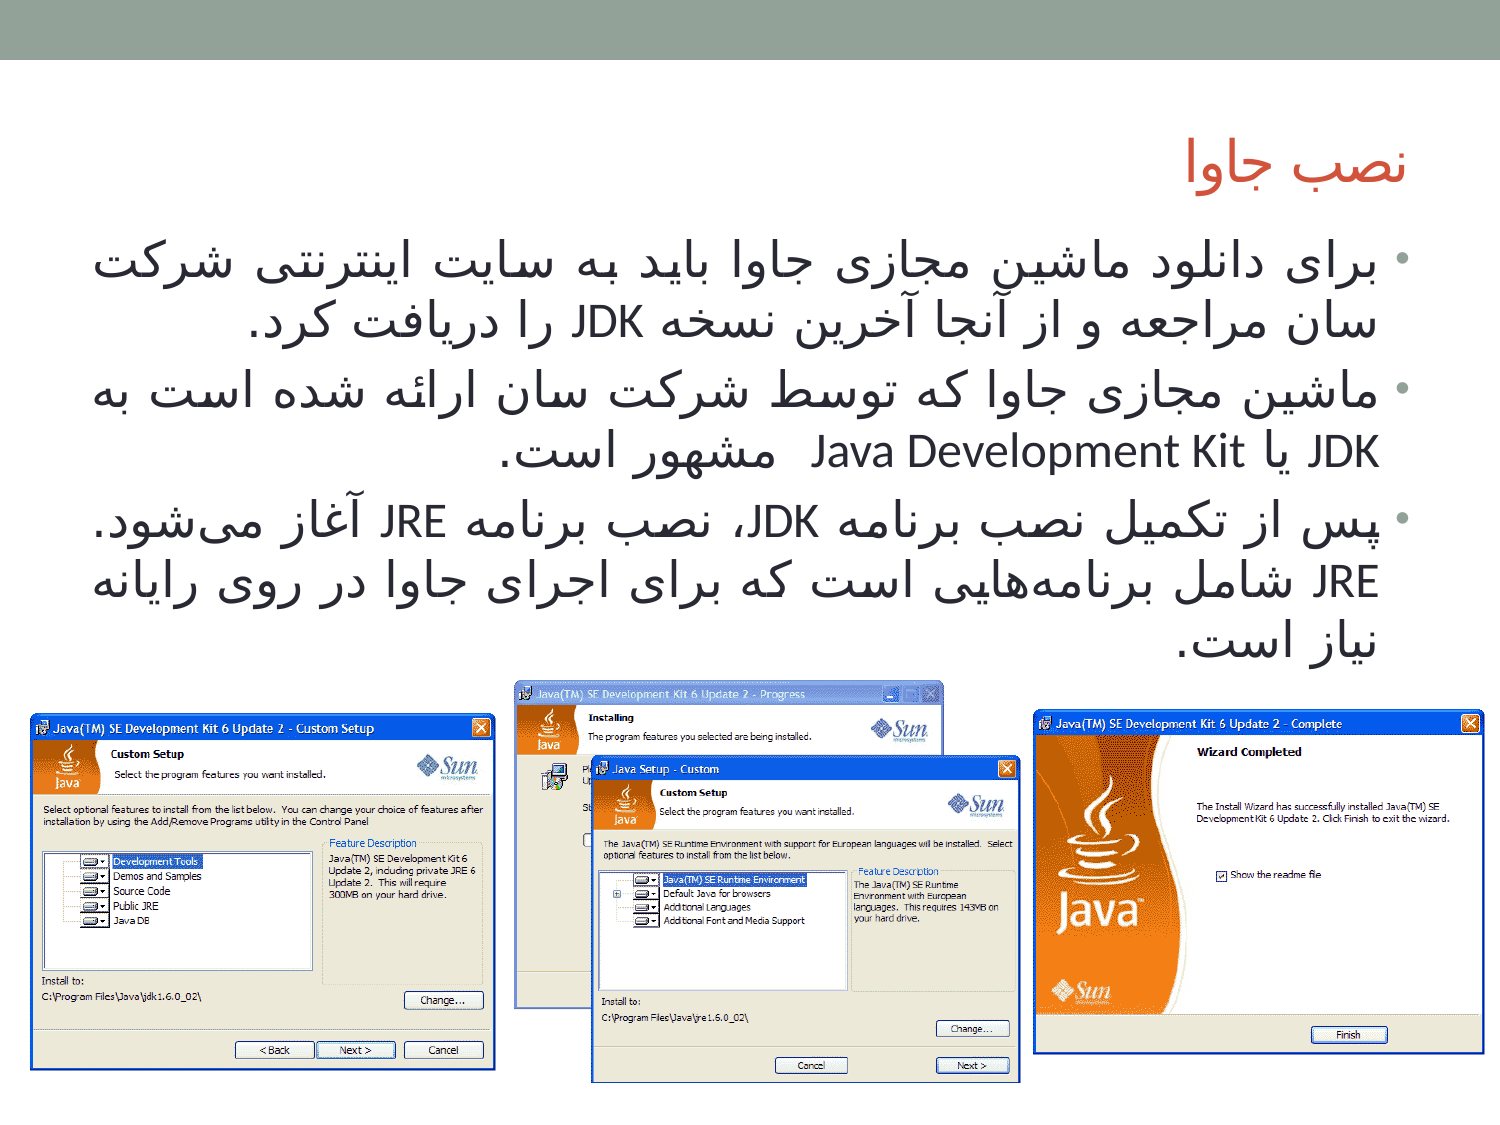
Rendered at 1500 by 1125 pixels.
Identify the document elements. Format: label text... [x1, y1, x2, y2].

picture [513, 680, 1021, 1083]
list برای دانلود ماشین مجازی جاوا باید به سایت اینترنتی شرکت سان مراجعه و از آنجا آخرین نسخه JDK را دریافت کرد. ماشین مجازی جاوا که توسط شرکت سان ارائه شده است به JDK یا Java Development Kit مشهور است. پس از تکمیل نصب برنامه JDK، نصب برنامه JRE آغاز می‌شود. JRE شامل برنامه‌هایی است که برای اجرای جاوا در روی رایانه نیاز است. [75, 219, 1425, 698]
picture [1033, 708, 1485, 1056]
title نصب جاوا [75, 78, 1425, 219]
picture [29, 712, 497, 1071]
